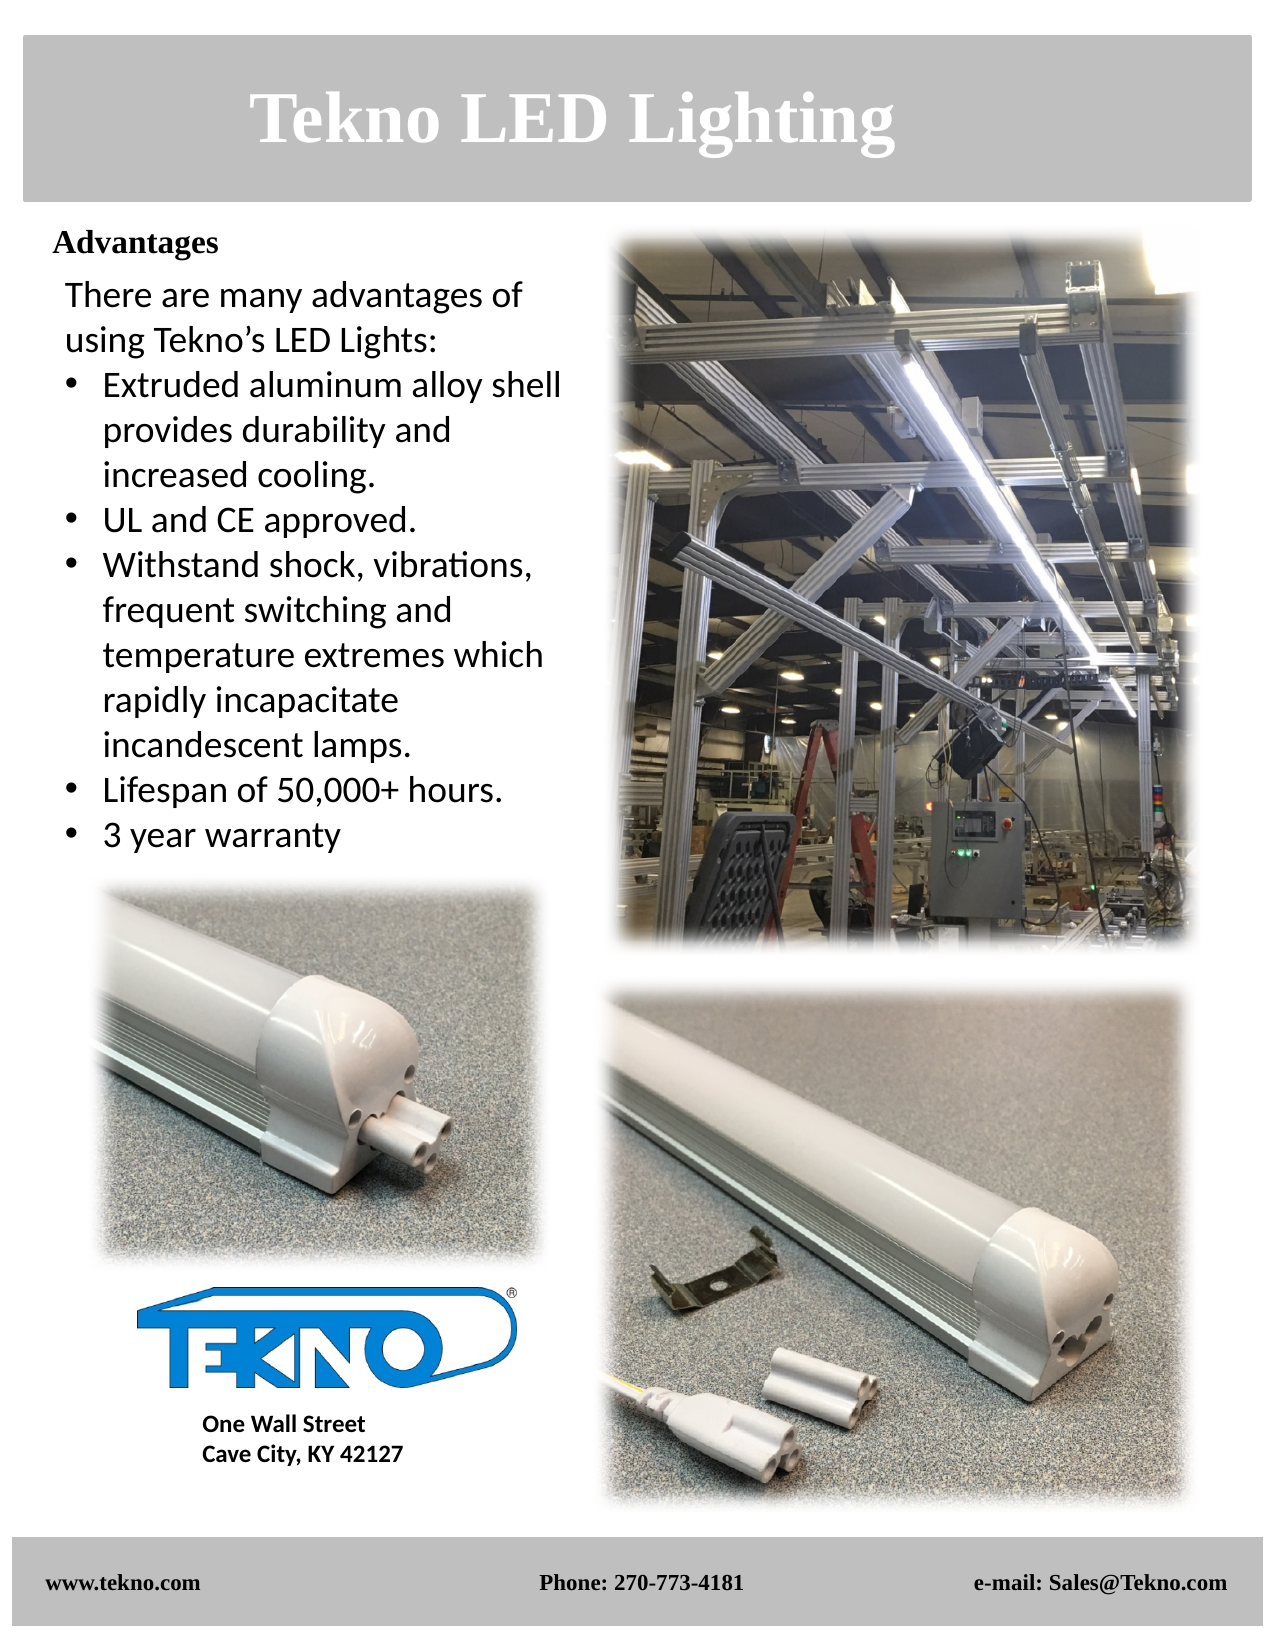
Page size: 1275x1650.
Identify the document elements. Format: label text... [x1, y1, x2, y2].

footer www.tekno.com Phone: 270-773-4181 e-mail: Sales@Tekno.com [12, 1537, 1263, 1626]
text_box There are many advantages of using Tekno’s LED Lights: Extruded aluminum alloy shell provides durability and increased cooling. UL and CE approved. Withstand shock, vibrations, frequent switching and temperature extremes which rapidly incapacitate incandescent lamps. Lifespan of 50,000+ hours. 3 year warranty [49, 262, 588, 953]
picture [117, 841, 522, 1388]
text_box One Wall Street Cave City, KY 42127 [187, 1399, 450, 1475]
text_box Tekno LED Lighting [0, 62, 1250, 165]
picture [622, 941, 1170, 1547]
picture [536, 253, 1269, 928]
text_box Advantages [37, 212, 488, 268]
text_box [23, 35, 1252, 202]
